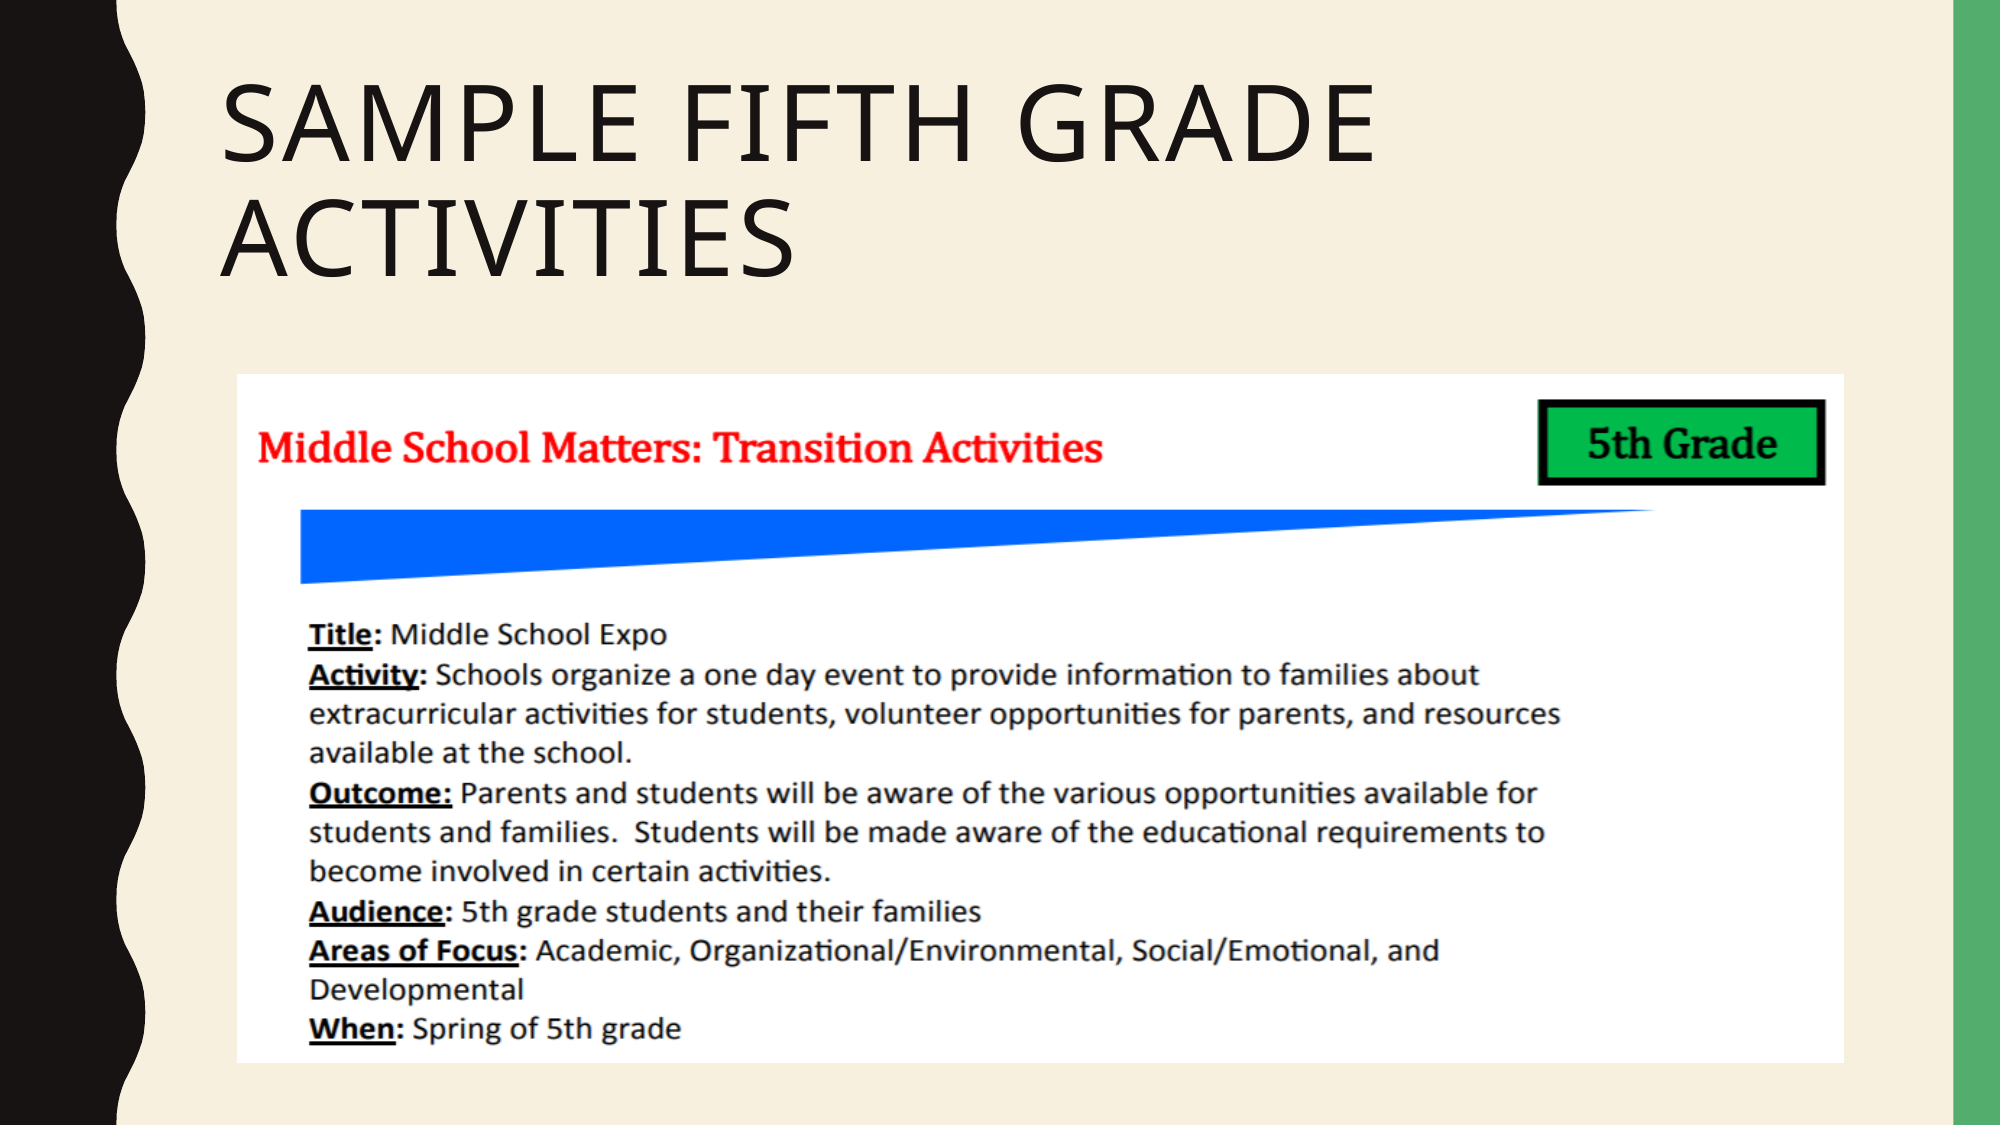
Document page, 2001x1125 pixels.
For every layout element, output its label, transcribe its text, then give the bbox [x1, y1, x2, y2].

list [237, 374, 1844, 1063]
title Sample fifth grade activities [205, 62, 1875, 308]
